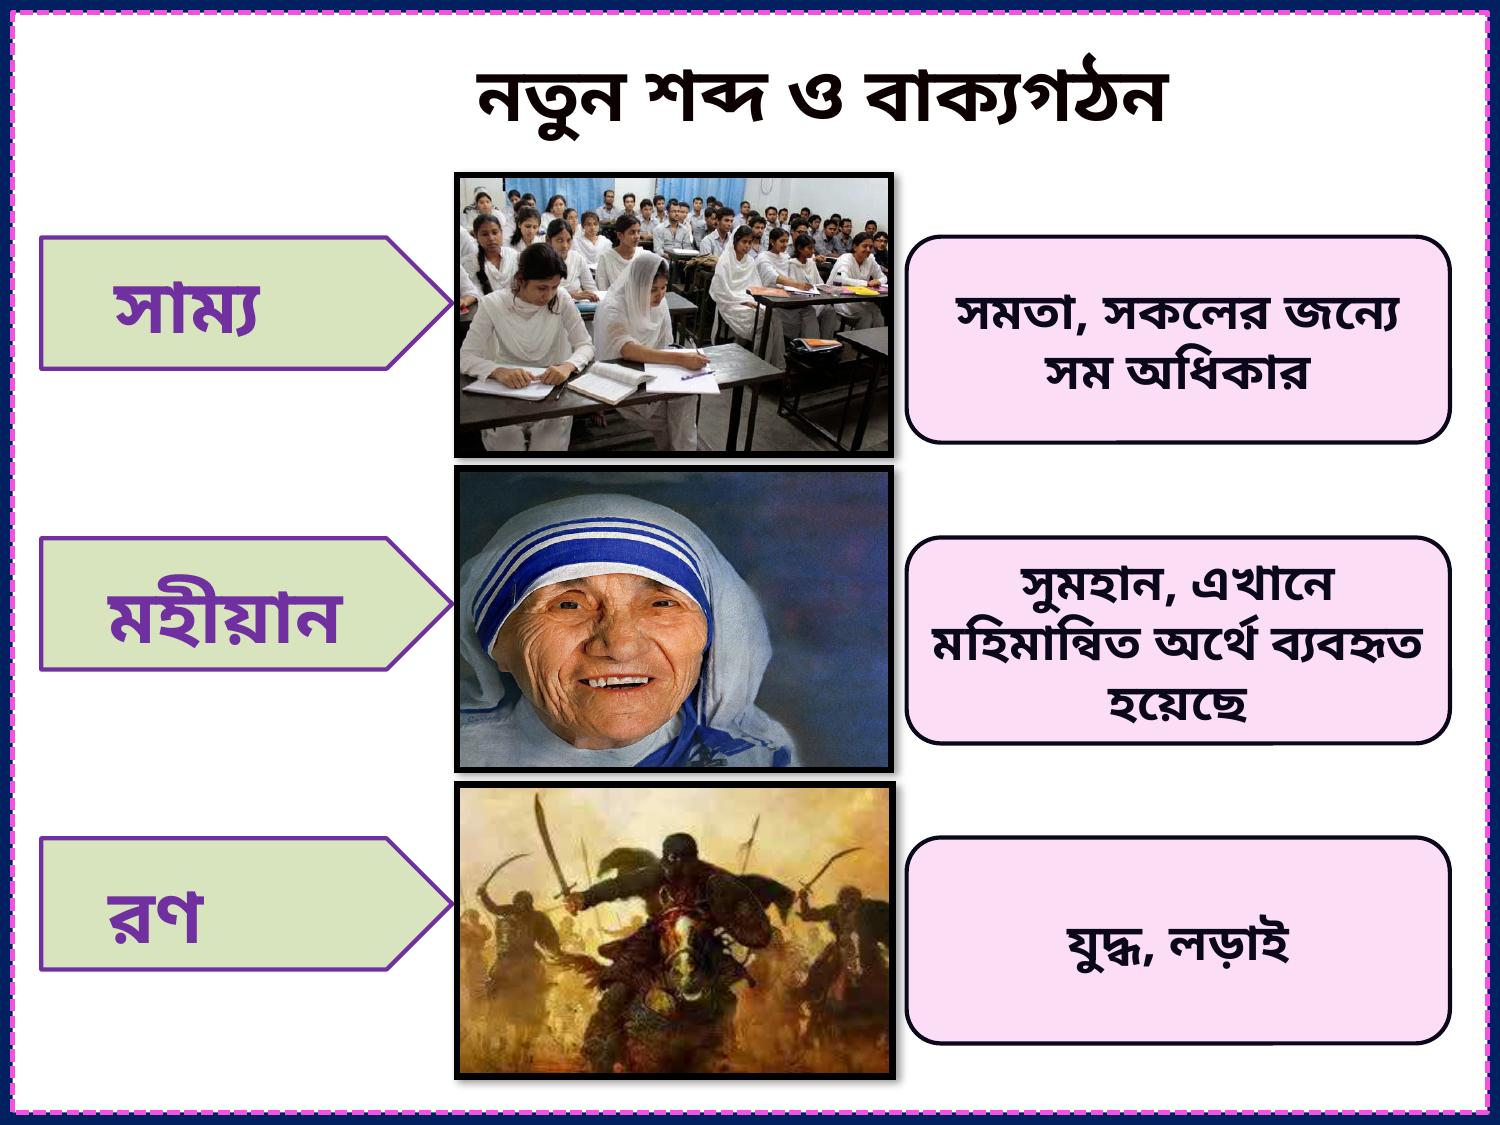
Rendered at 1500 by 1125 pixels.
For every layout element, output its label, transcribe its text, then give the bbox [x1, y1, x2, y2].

text_box নতুন শব্দ ও বাক্যগঠন [462, 39, 1500, 144]
picture [459, 787, 890, 1074]
picture [459, 177, 889, 452]
text_box সমতা, সকলের জন্যে সম অধিকার [905, 234, 1453, 445]
text_box মহীয়ান [39, 536, 452, 672]
text_box সুমহান, এখানে মহিমান্বিত অর্থে ব্যবহৃত হয়েছে [905, 535, 1453, 746]
text_box যুদ্ধ, লড়াই [907, 835, 1453, 1046]
picture [459, 471, 889, 767]
text_box সাম্য [39, 235, 452, 371]
text_box রণ [39, 836, 452, 972]
